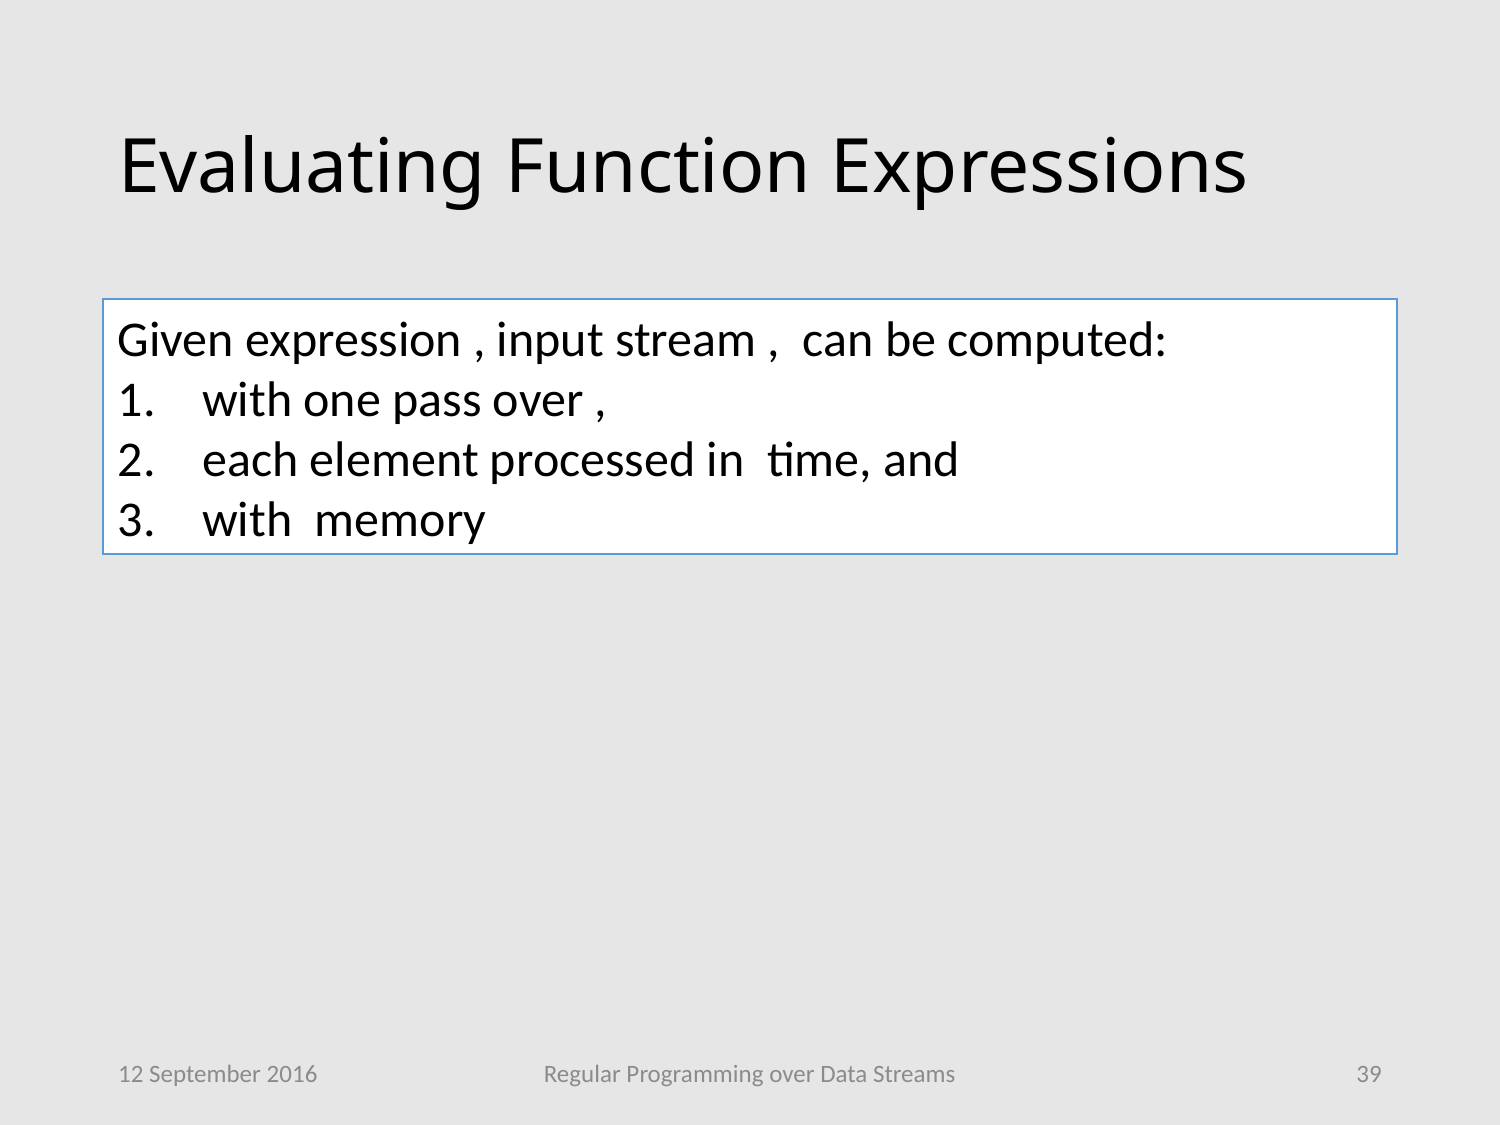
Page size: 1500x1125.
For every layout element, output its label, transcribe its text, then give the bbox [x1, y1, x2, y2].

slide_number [103, 1042, 441, 1103]
slide_number 39 [1059, 1042, 1397, 1103]
footer Regular Programming over Data Streams [496, 1042, 1004, 1103]
title Evaluating Function Expressions [103, 59, 1397, 278]
